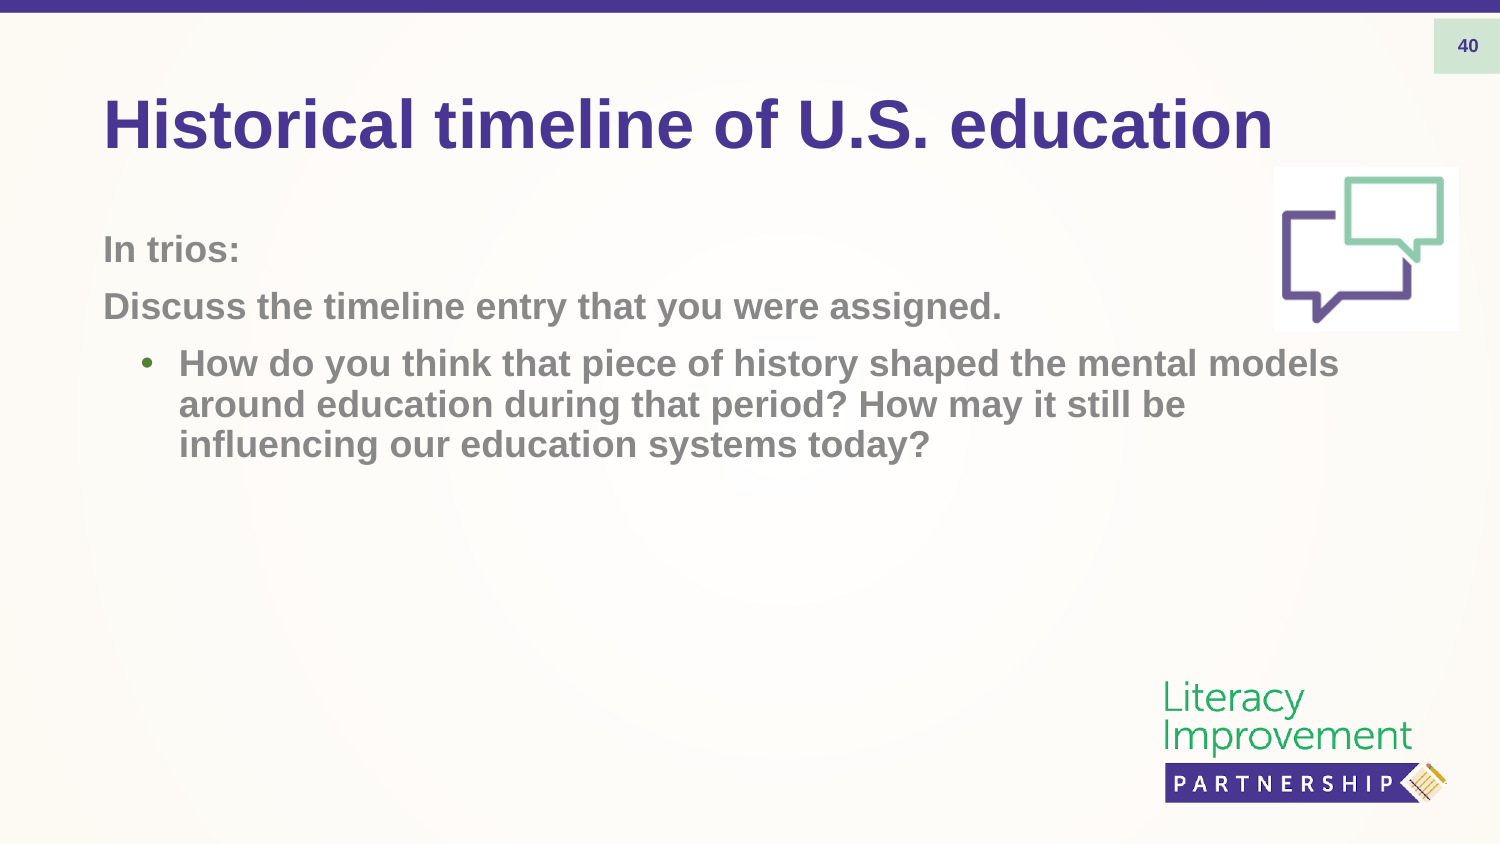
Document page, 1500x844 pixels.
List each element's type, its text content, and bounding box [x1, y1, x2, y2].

picture [0, 0, 1500, 844]
list In trios: Discuss the timeline entry that you were assigned. How do you think that piece of history shaped the mental models around education during that period? How may it still be influencing our education systems today? [103, 224, 1397, 760]
title Historical timeline of U.S. education [103, 44, 1397, 208]
slide_number 40 [1426, 22, 1491, 68]
